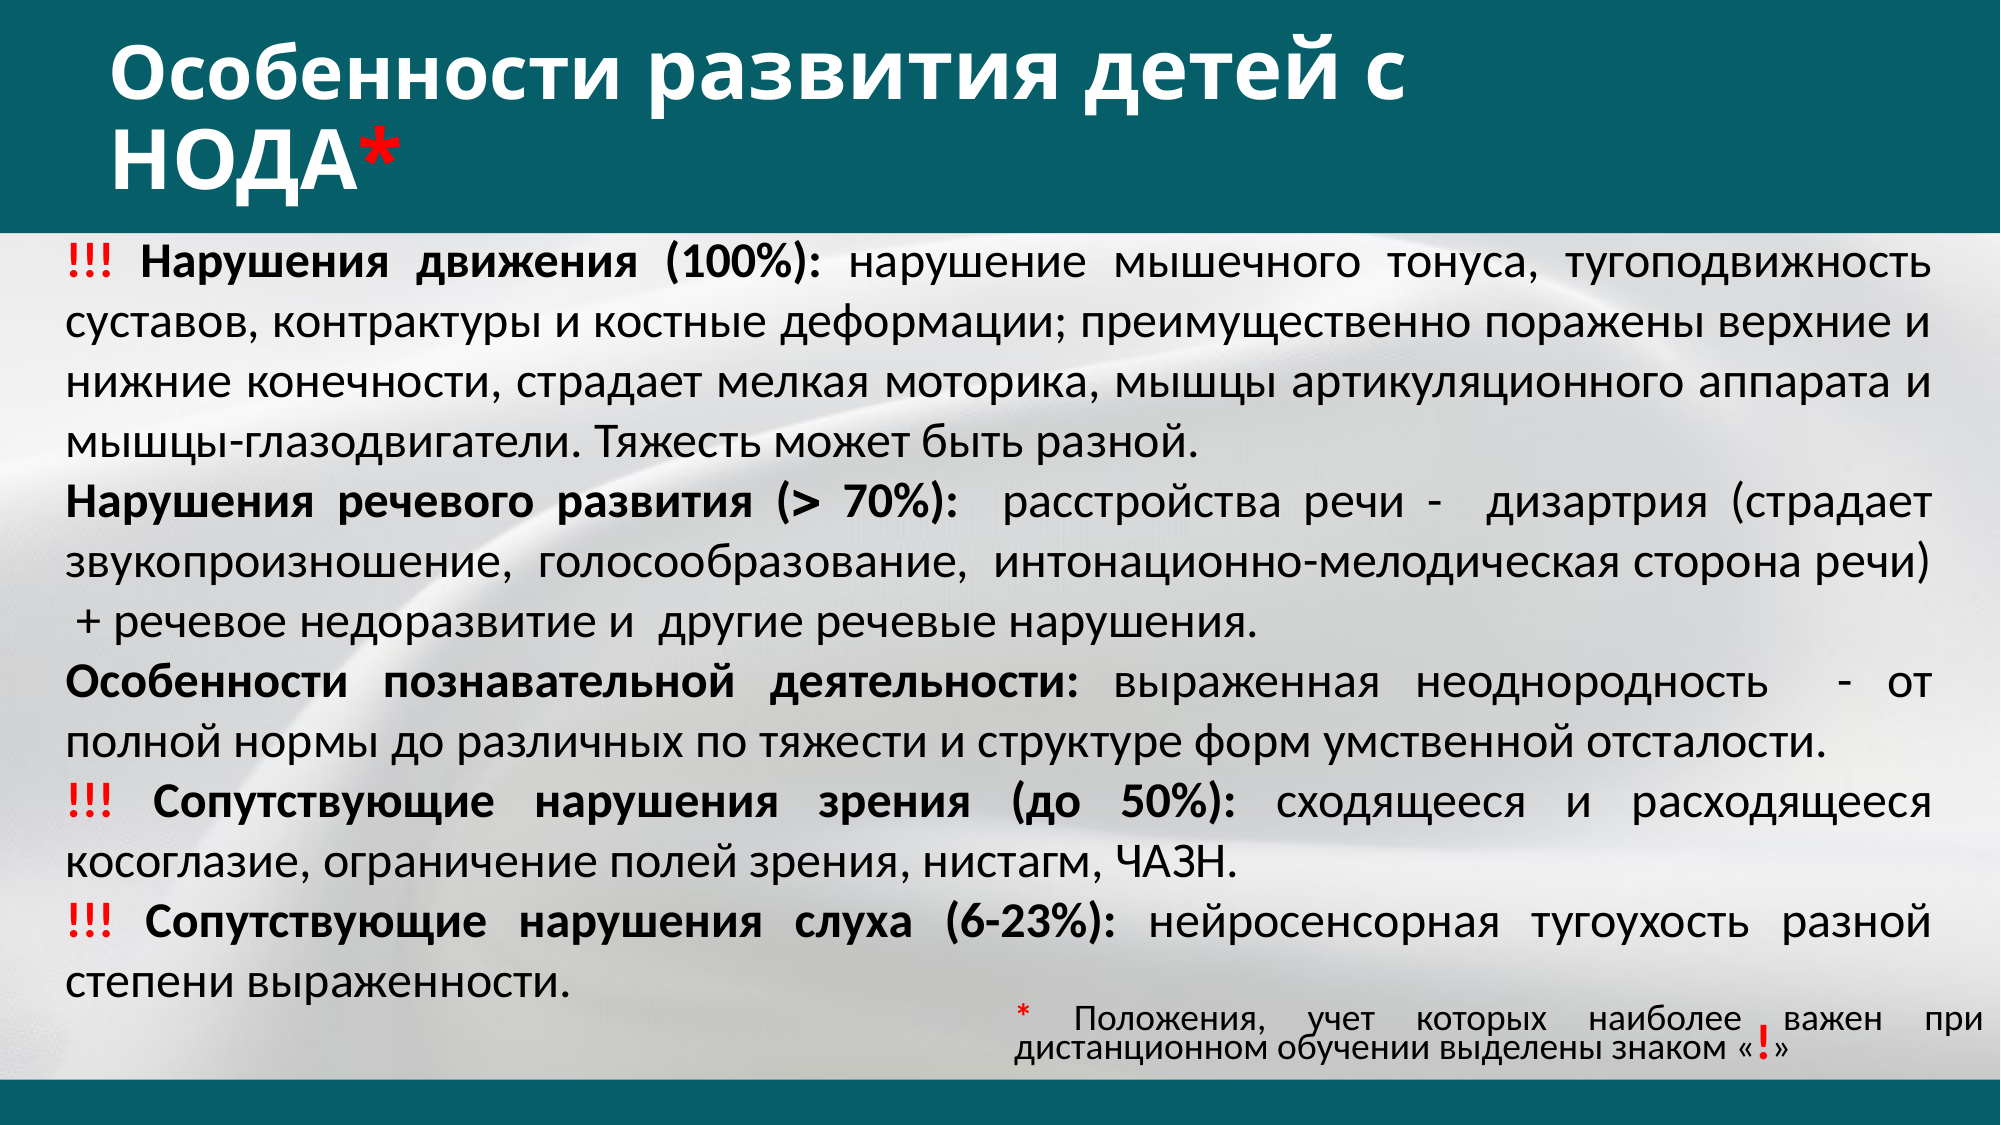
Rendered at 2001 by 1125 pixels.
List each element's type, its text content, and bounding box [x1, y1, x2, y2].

text_box * Положения, учет которых наиболее важен при дистанционном обучении выделены знаком «!» [999, 1005, 2000, 1073]
text_box [0, 0, 2000, 234]
title Особенности развития детей с НОДА* [93, 8, 1671, 220]
picture [0, 0, 2001, 1125]
text_box [0, 1078, 2000, 1125]
text_box !!! Нарушения движения (100%): нарушение мышечного тонуса, тугоподвижность суставов, контрактуры и костные деформации; преимущественно поражены верхние и нижние конечности, страдает мелкая моторика, мышцы артикуляционного аппарата и мышцы-глазодвигатели. Тяжесть может быть разной. Нарушения речевого развития ( 70%): расстройства речи - дизартрия (страдает звукопроизношение, голосообразование, интонационно-мелодическая сторона речи) + речевое недоразвитие и другие речевые нарушения. Особенности познавательной деятельности: выраженная неоднородность - от полной нормы до различных по тяжести и структуре форм умственной отсталости. !!! Сопутствующие нарушения зрения (до 50%): сходящееся и расходящееся косоглазие, ограничение полей зрения, нистагм, ЧАЗН. !!! Сопутствующие нарушения слуха (6-23%): нейросенсорная тугоухость разной степени выраженности. [50, 220, 1948, 1015]
